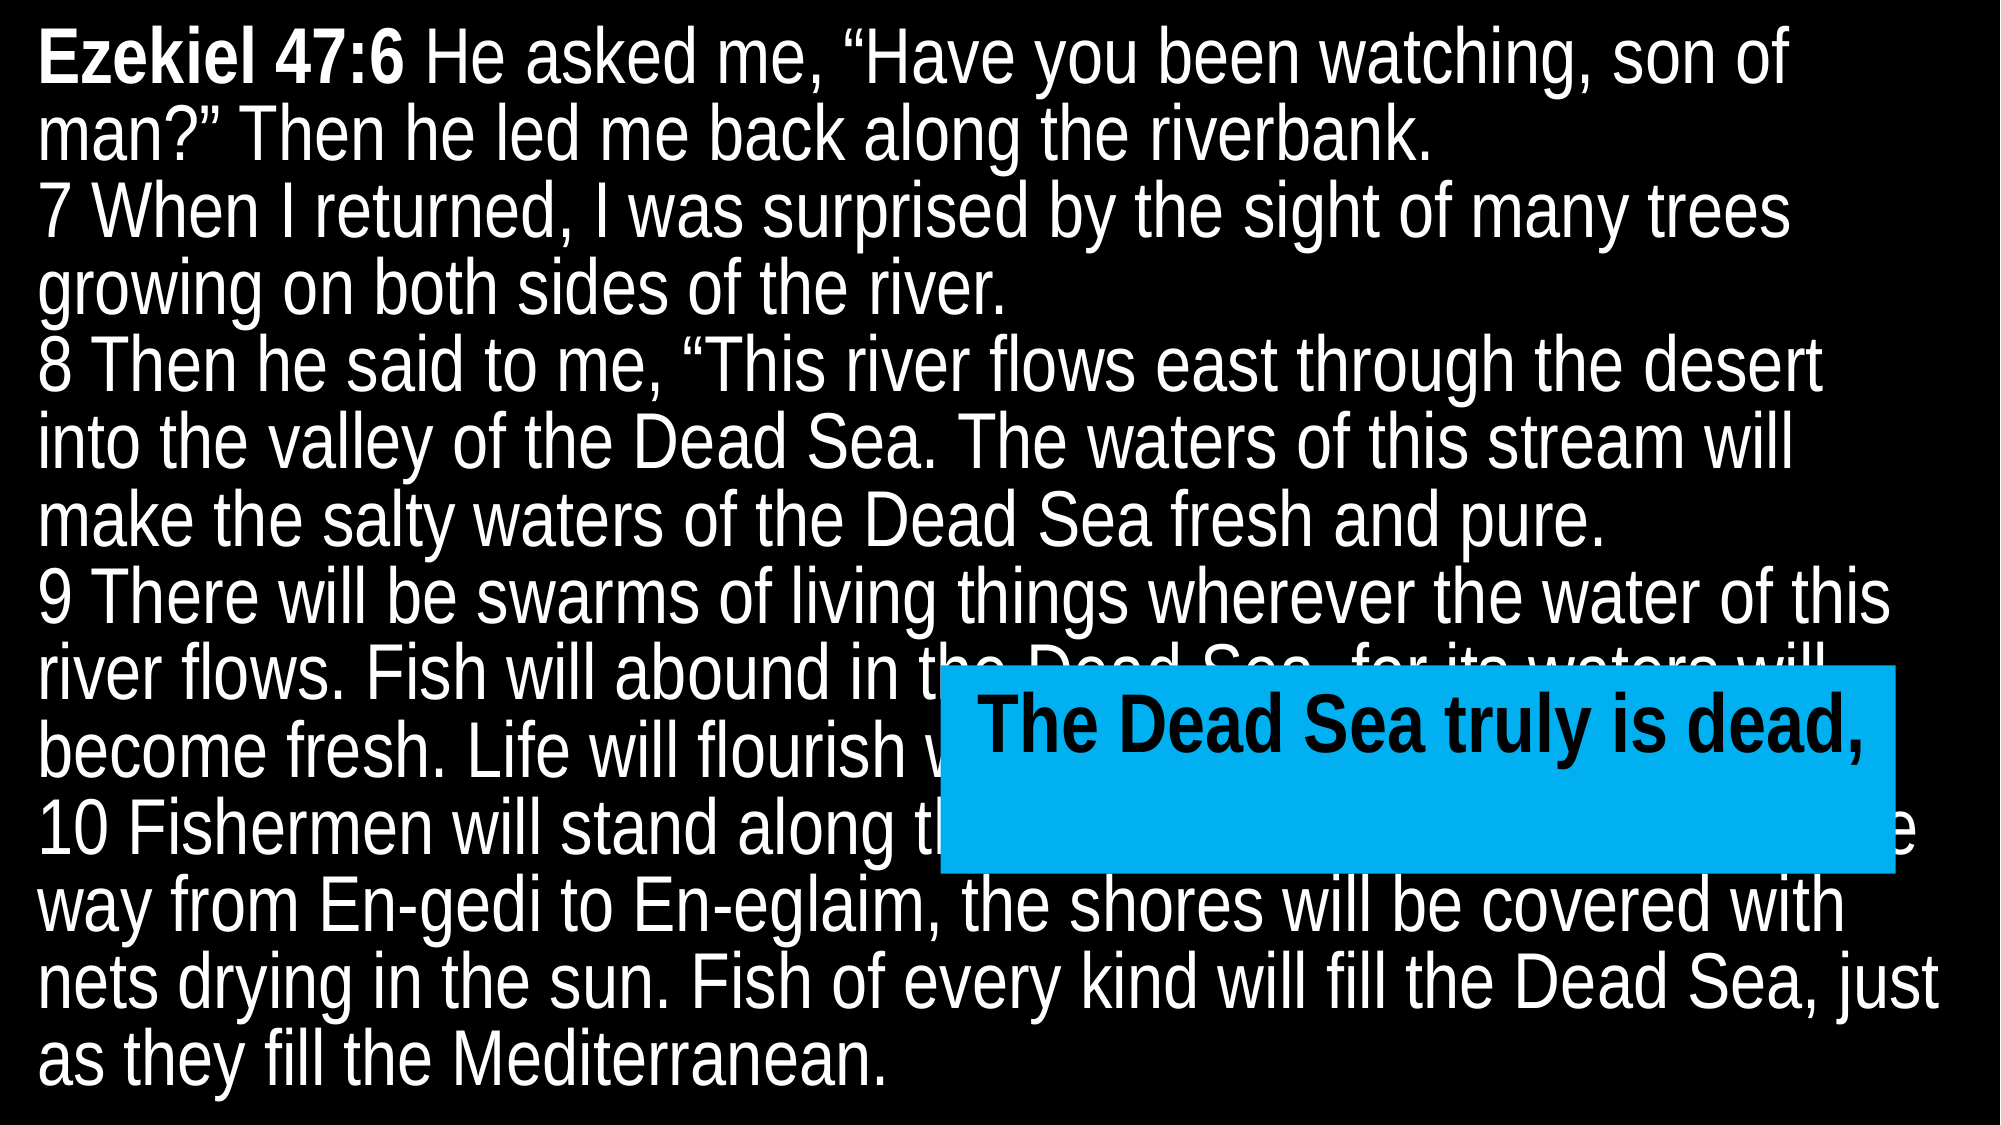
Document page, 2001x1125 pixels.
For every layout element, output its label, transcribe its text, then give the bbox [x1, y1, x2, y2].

text_box Ezekiel 47:6 He asked me, “Have you been watching, son of man?” Then he led me back along the riverbank. 7 When I returned, I was surprised by the sight of many trees growing on both sides of the river. 8 Then he said to me, “This river flows east through the desert into the valley of the Dead Sea. The waters of this stream will make the salty waters of the Dead Sea fresh and pure. 9 There will be swarms of living things wherever the water of this river flows. Fish will abound in the Dead Sea, for its waters will become fresh. Life will flourish wherever this water flows. 10 Fishermen will stand along the shores of the Dead Sea. All the way from En-gedi to En-eglaim, the shores will be covered with nets drying in the sun. Fish of every kind will fill the Dead Sea, just as they fill the Mediterranean. [16, 14, 1961, 1125]
text_box The Dead Sea truly is dead, BUT… [939, 664, 1897, 875]
